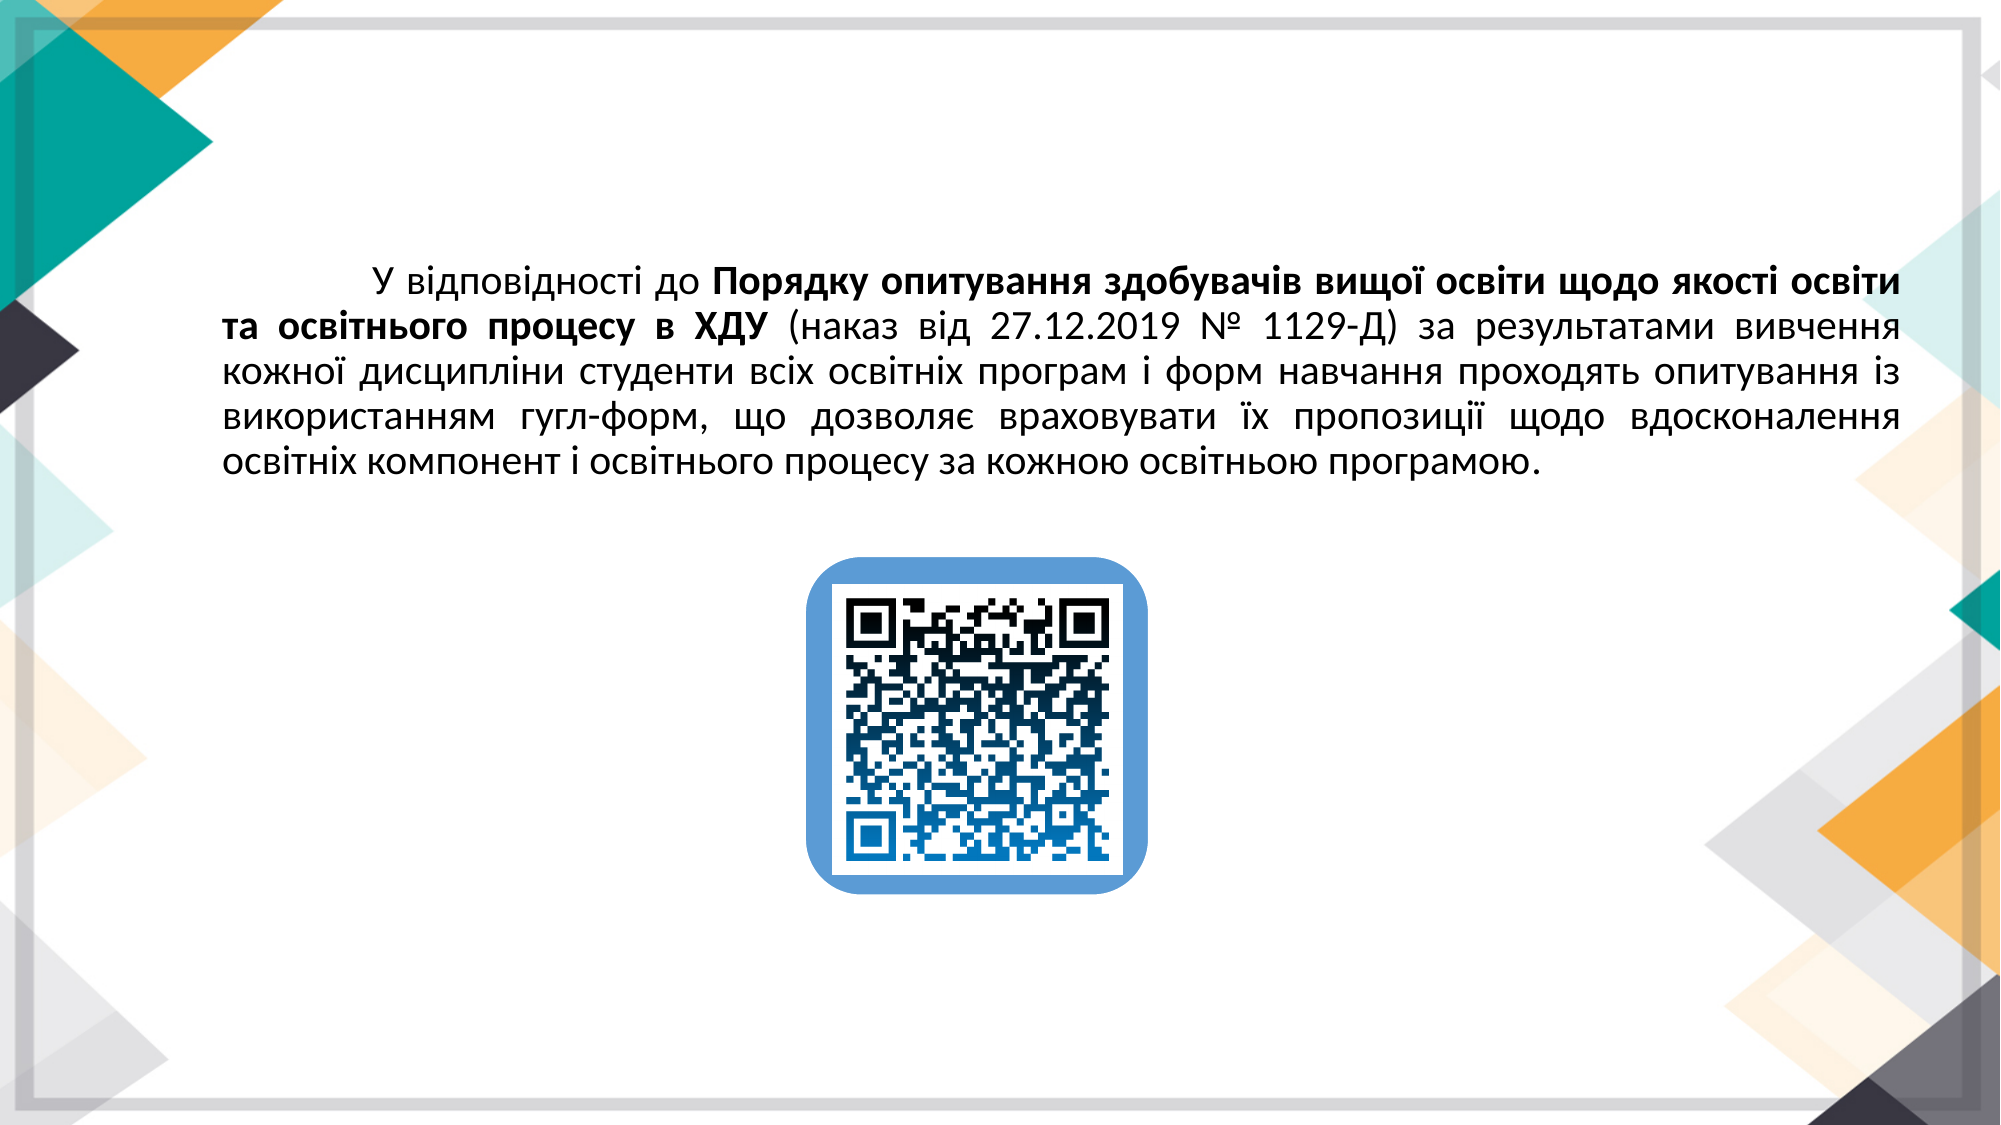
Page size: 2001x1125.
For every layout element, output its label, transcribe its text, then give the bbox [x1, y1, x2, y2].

list У відповідності до Порядку опитування здобувачів вищої освіти щодо якості освіти та освітнього процесу в ХДУ (наказ від 27.12.2019 № 1129-Д) за результатами вивчення кожної дисципліни студенти всіх освітніх програм і форм навчання проходять опитування із використанням гугл-форм, що дозволяє враховувати їх пропозиції щодо вдосконалення освітніх компонент і освітнього процесу за кожною освітньою програмою. [206, 250, 1917, 747]
picture [0, 0, 2000, 1125]
text_box [802, 553, 1152, 898]
